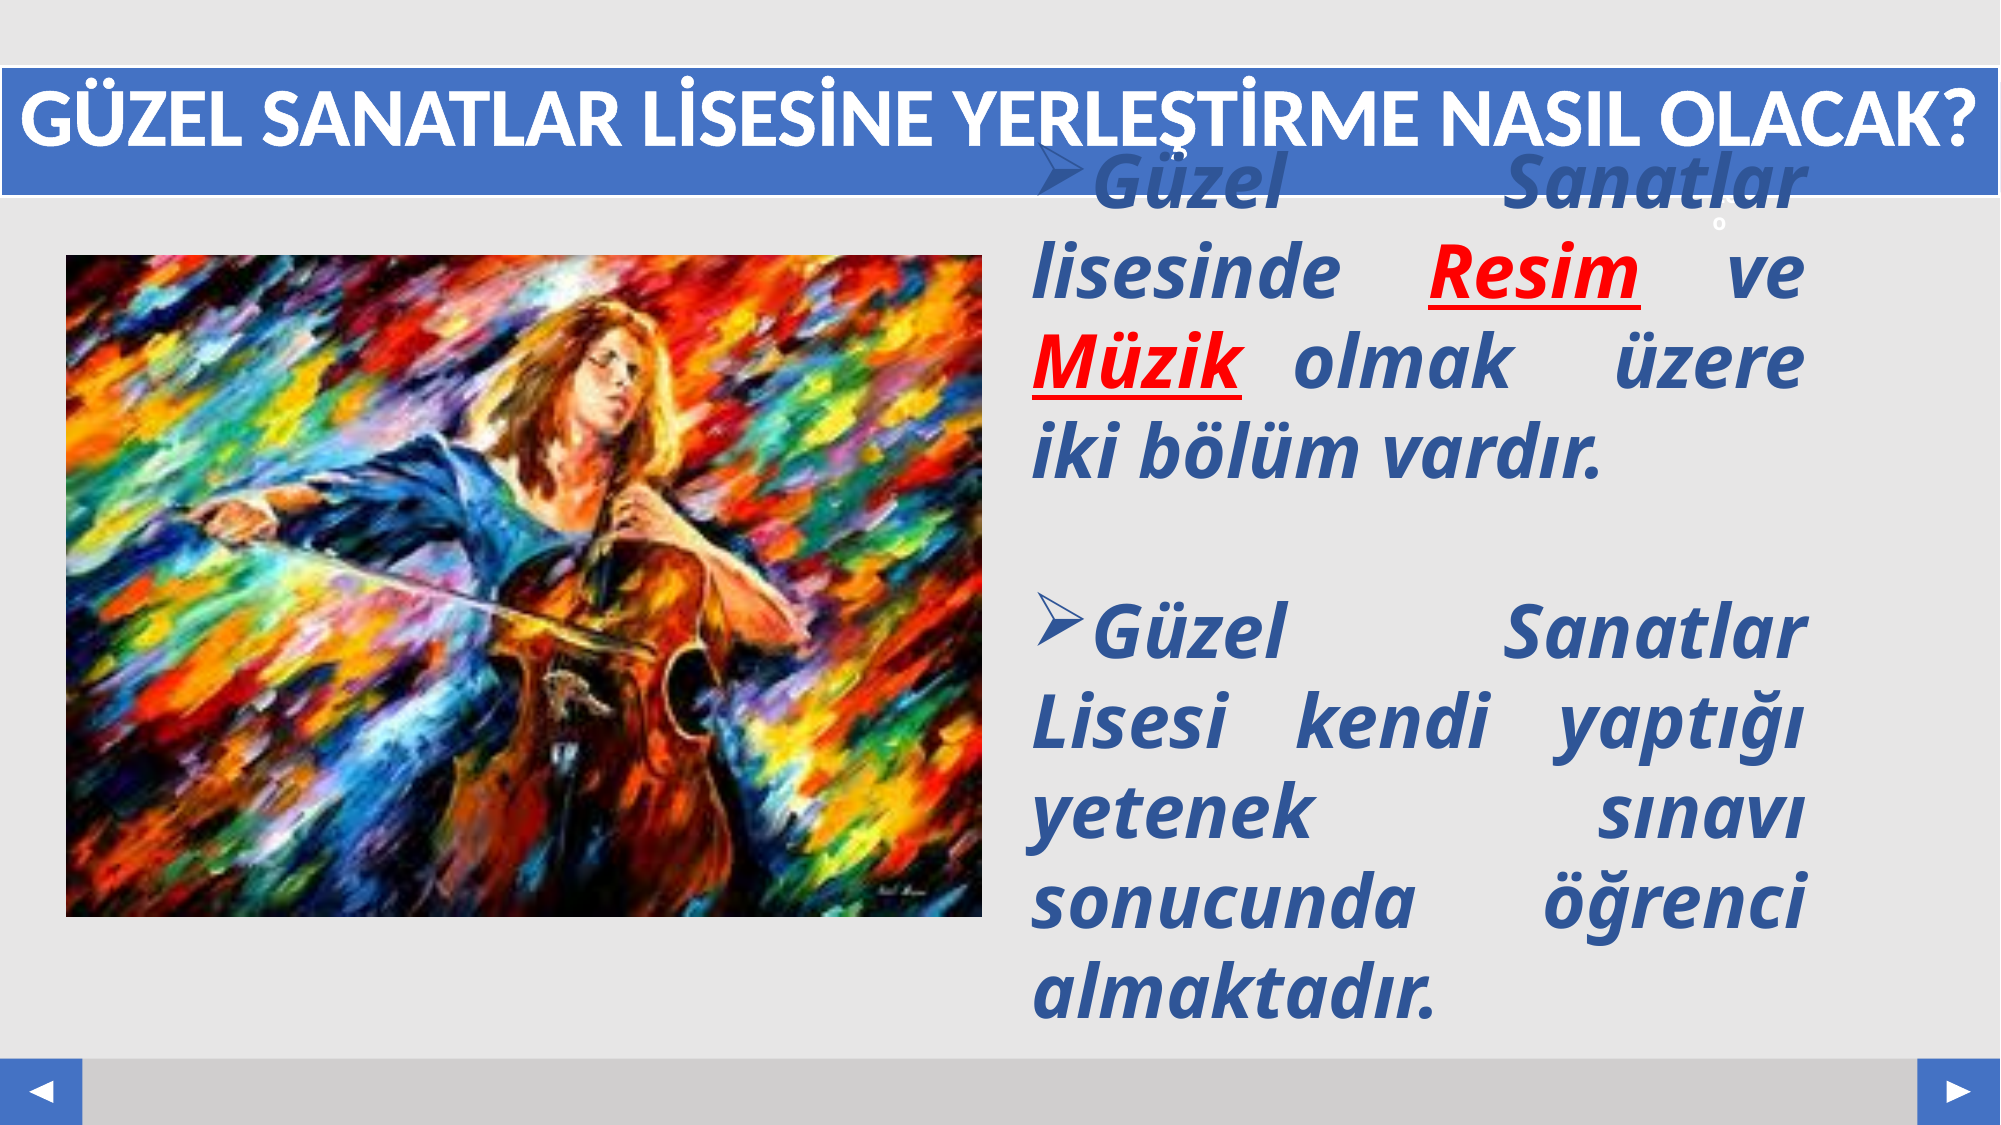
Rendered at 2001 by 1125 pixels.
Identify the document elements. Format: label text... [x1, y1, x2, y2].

title GÜZEL SANATLAR LİSESİNE YERLEŞTİRME NASIL OLACAK? [0, 65, 2000, 198]
picture [66, 255, 982, 917]
text_box Güzel Sanatlar lisesinde Resim ve Müzik olmak üzere iki bölüm vardır. Güzel Sanatlar Lisesi kendi yaptığı yetenek sınavı sonucunda öğrenci almaktadır. [1011, 124, 1827, 1125]
